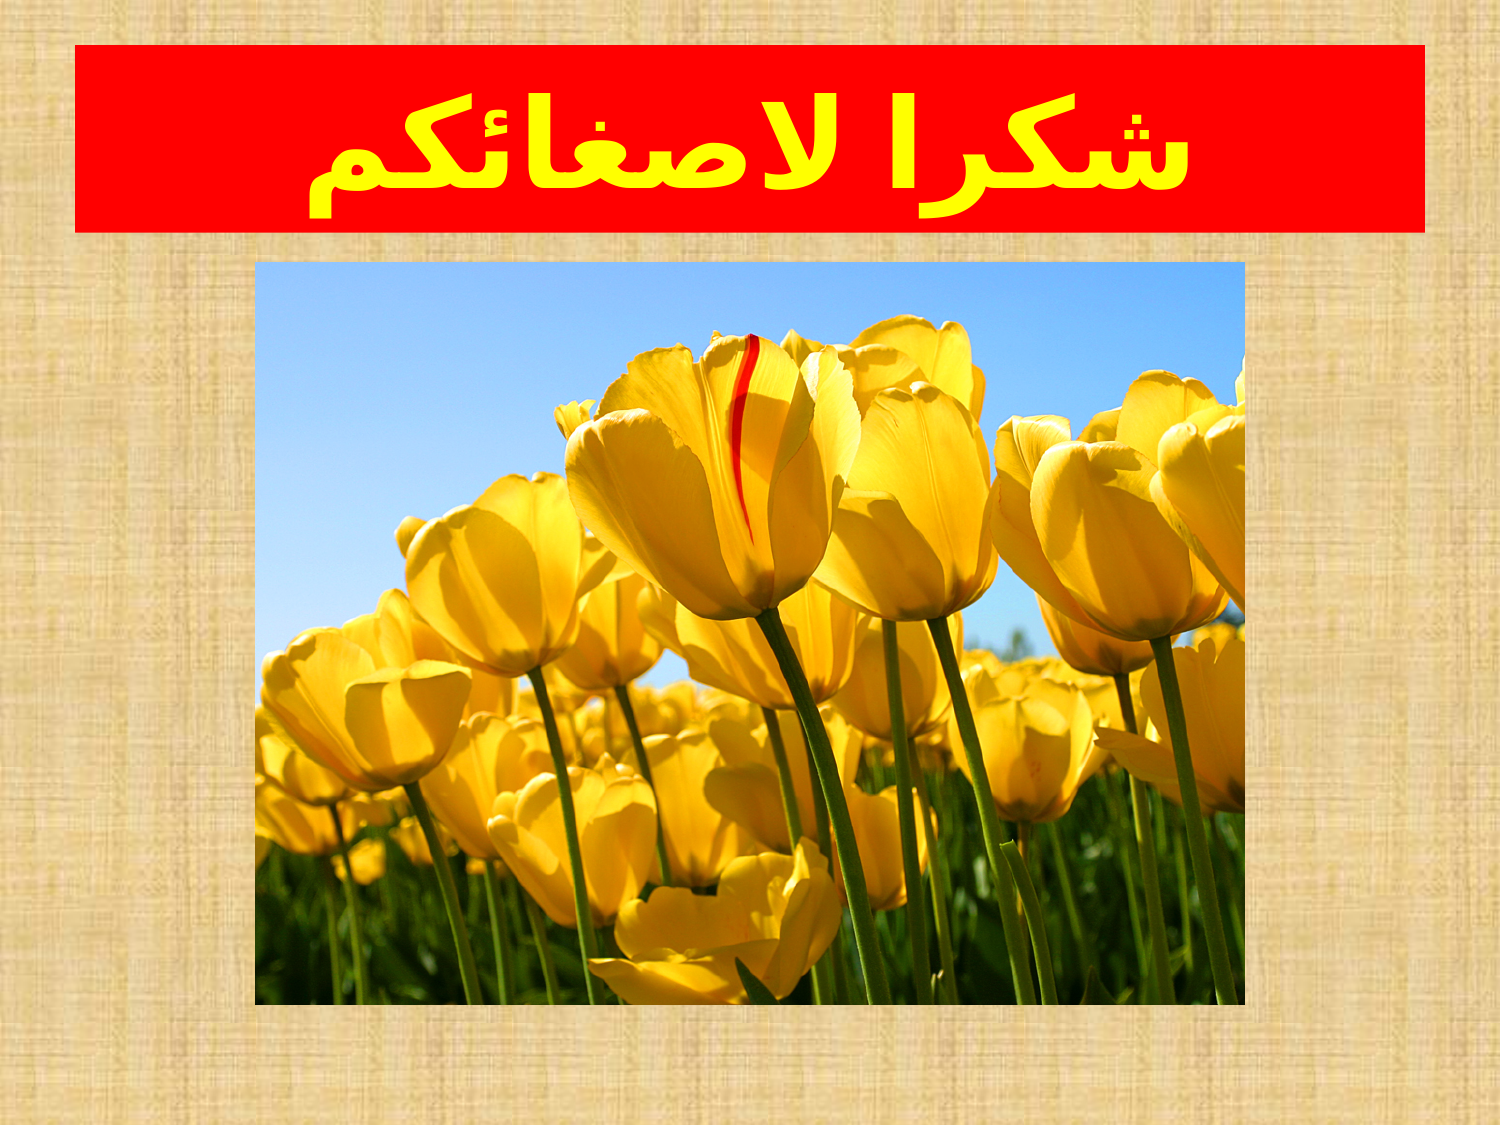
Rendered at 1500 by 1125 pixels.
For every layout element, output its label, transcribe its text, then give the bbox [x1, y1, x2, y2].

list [254, 262, 1246, 1006]
picture [0, 0, 1500, 1125]
title شكرا لاصغائكم [75, 45, 1425, 233]
